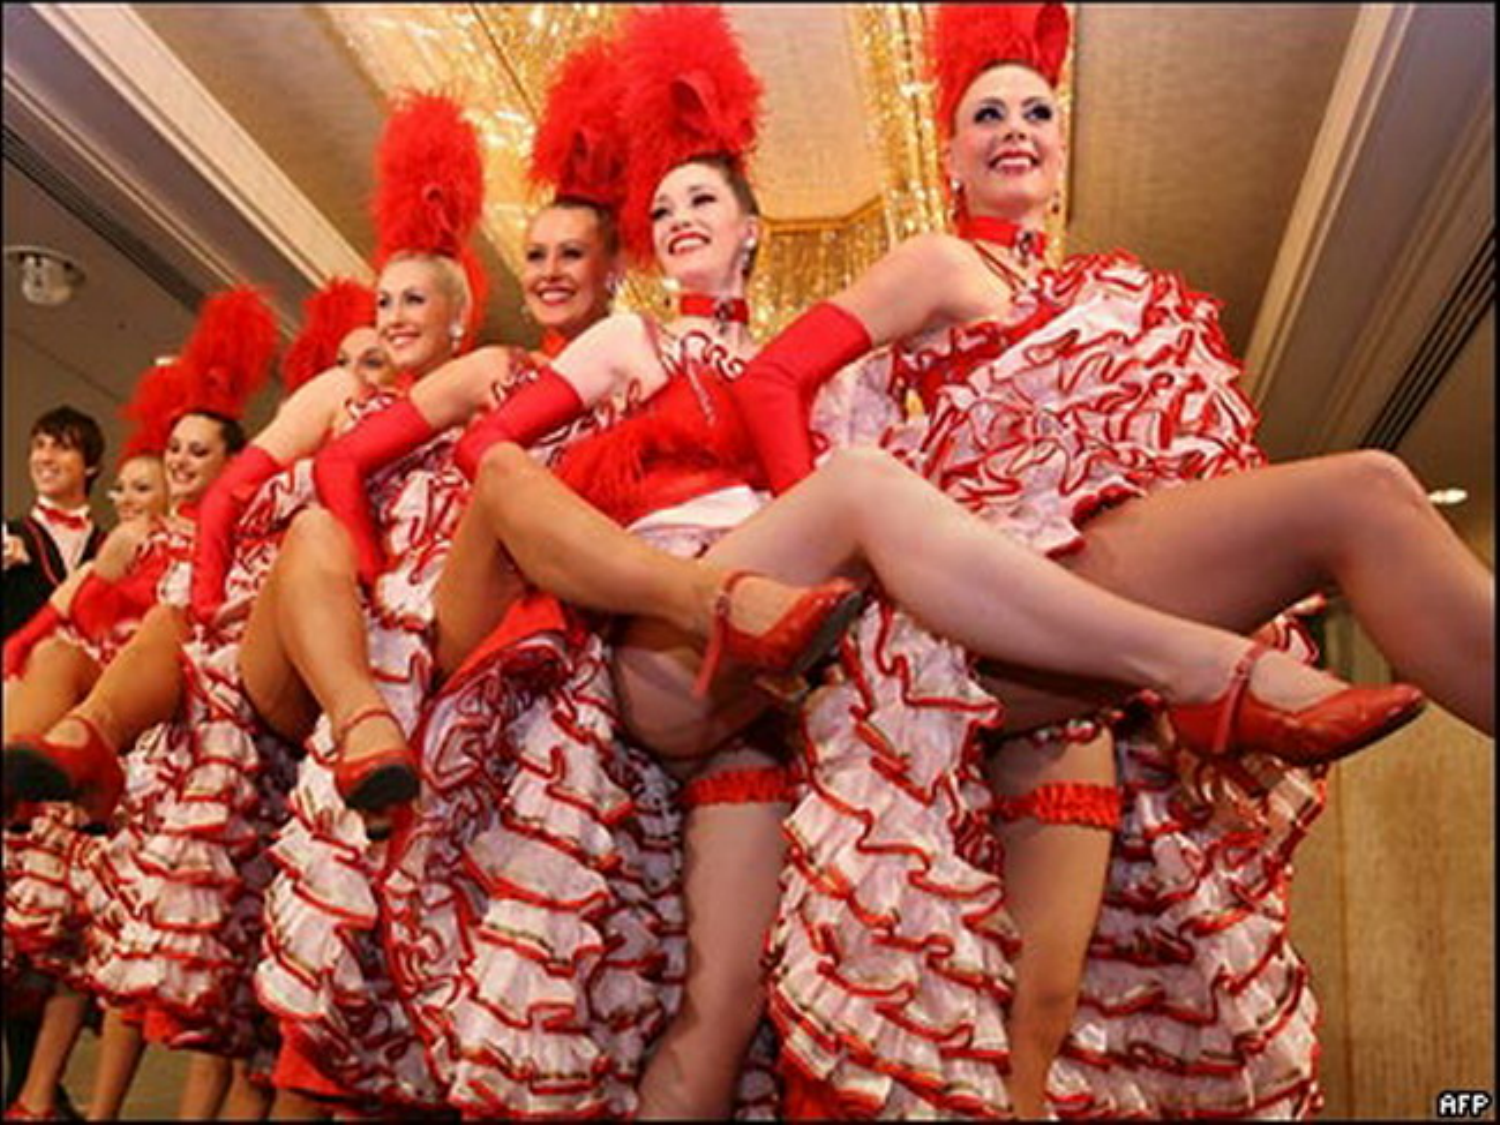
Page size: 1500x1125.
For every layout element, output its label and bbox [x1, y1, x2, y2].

list [0, 0, 1500, 1125]
